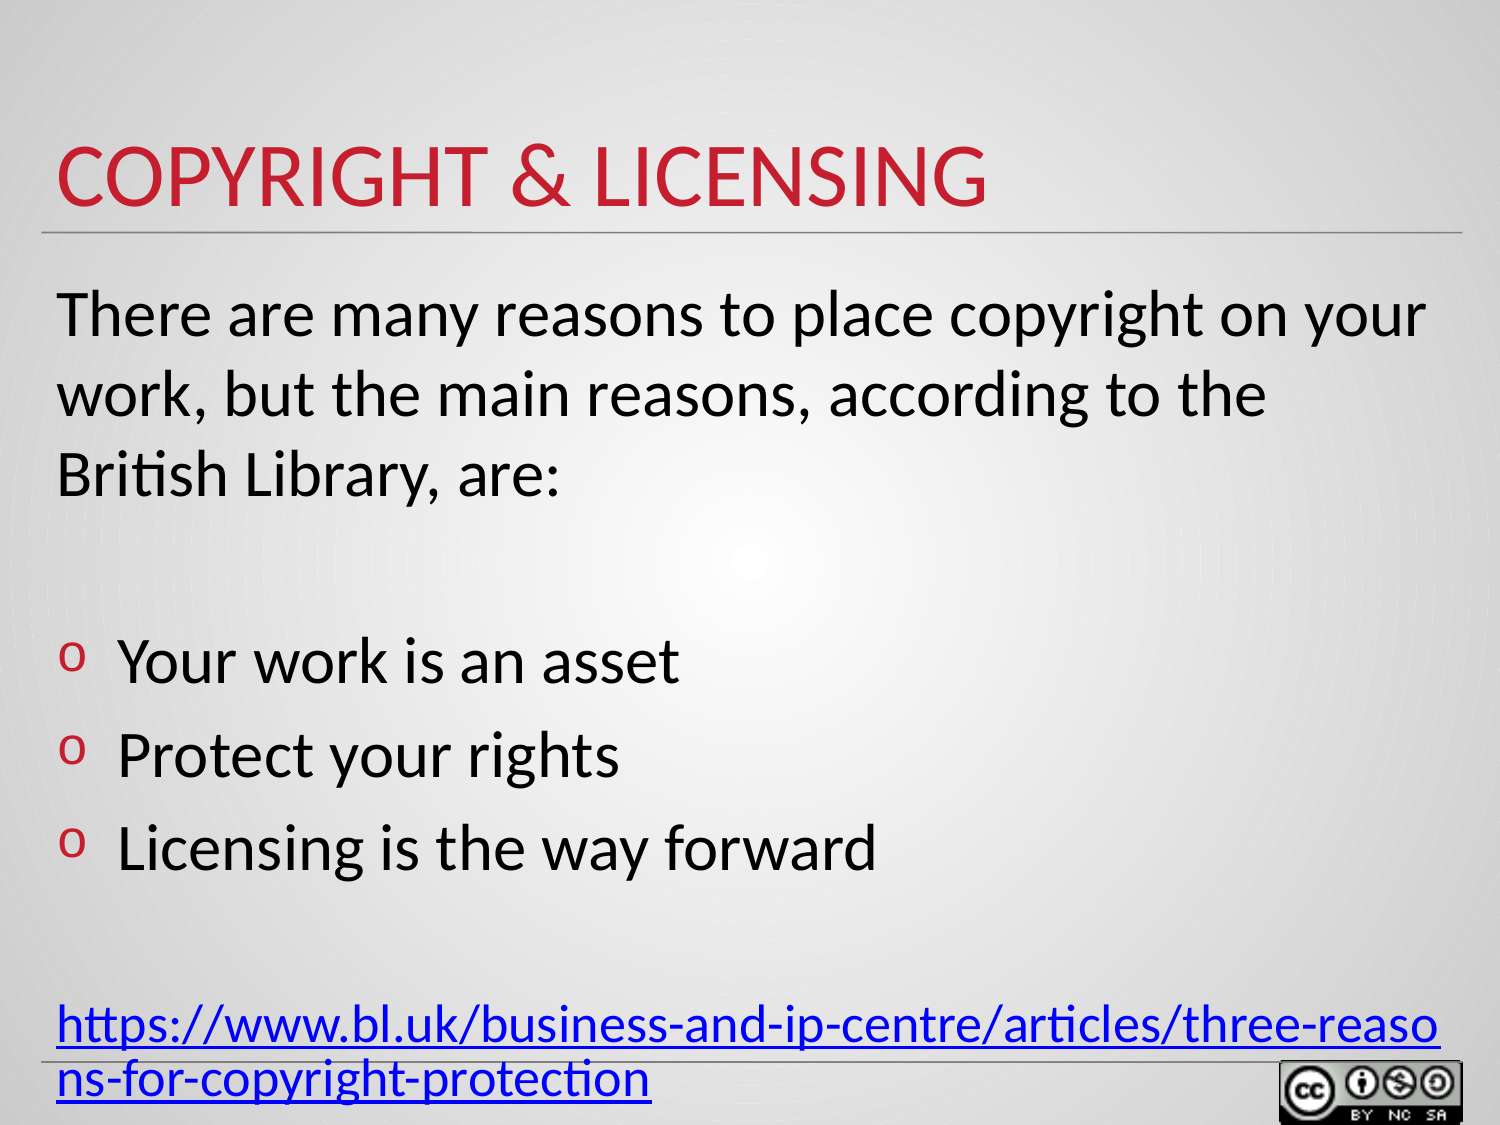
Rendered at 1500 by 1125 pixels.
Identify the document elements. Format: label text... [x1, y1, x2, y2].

title COPYRIGHT & LICENSING [41, 45, 1500, 233]
list There are many reasons to place copyright on your work, but the main reasons, according to the British Library, are: Your work is an asset Protect your rights Licensing is the way forward https://www.bl.uk/business-and-ip-centre/articles/three-reasons-for-copyright-protection [41, 262, 1463, 1062]
footer [157, 1044, 529, 1104]
picture [1279, 1063, 1463, 1125]
